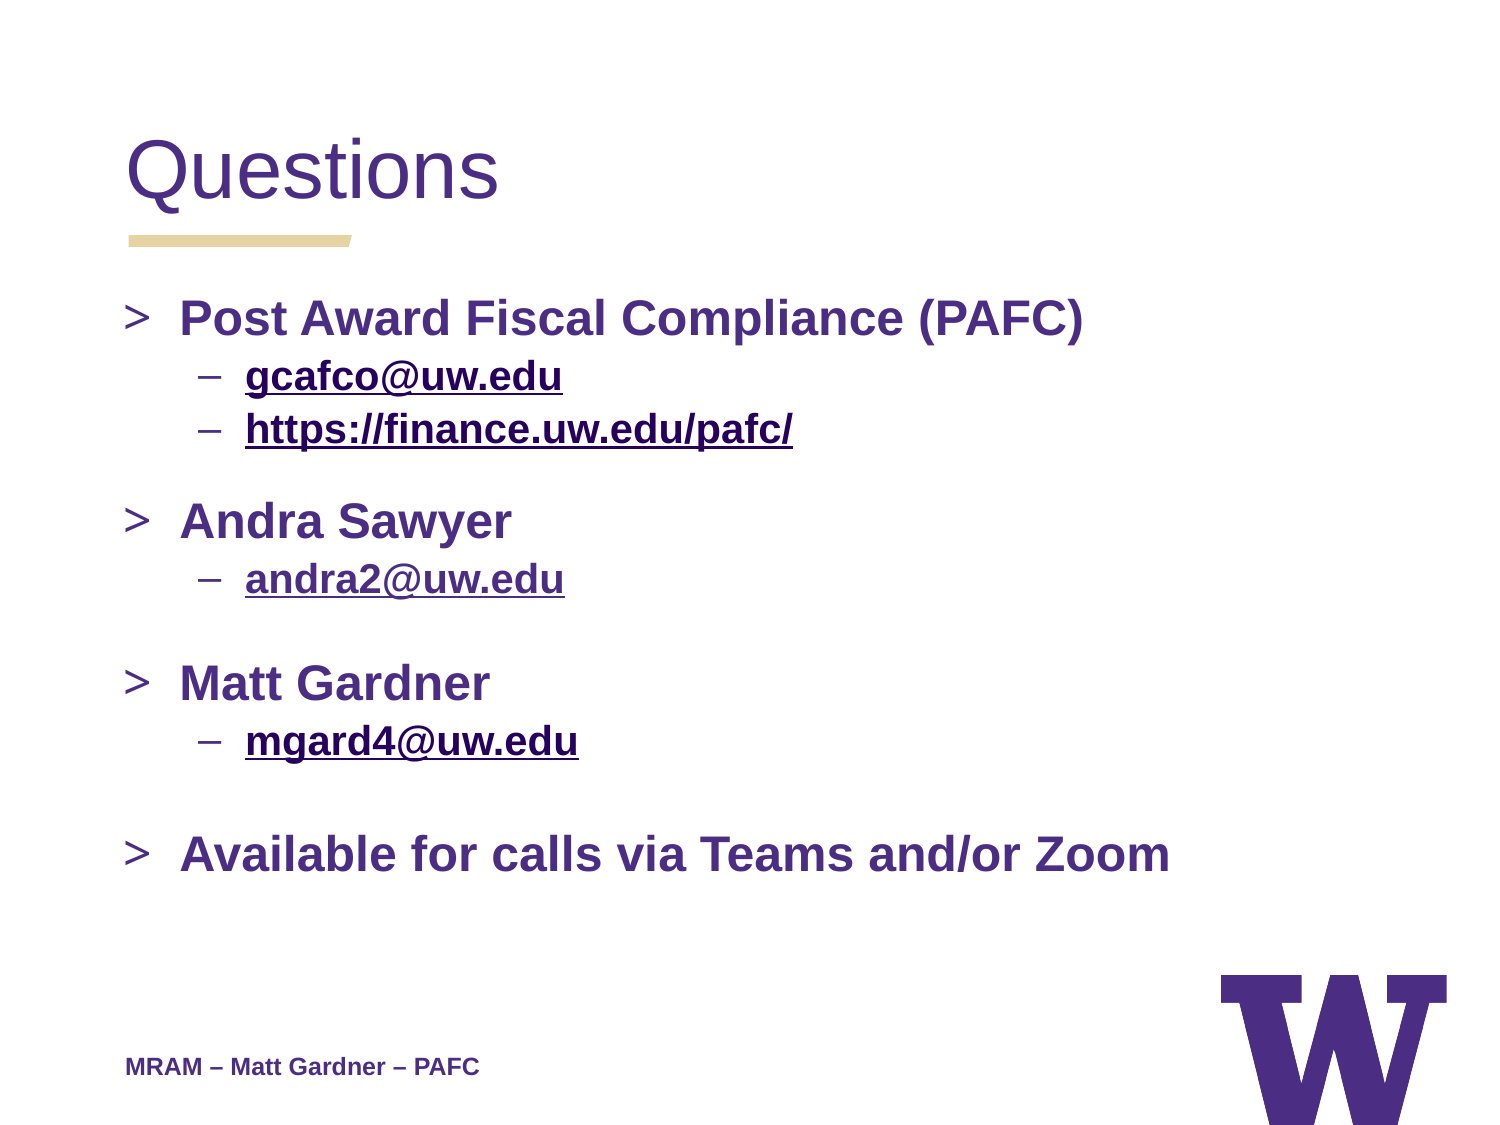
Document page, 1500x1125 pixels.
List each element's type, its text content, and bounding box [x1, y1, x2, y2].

list Questions [110, 60, 1453, 224]
picture [128, 235, 352, 247]
list Post Award Fiscal Compliance (PAFC) gcafco@uw.edu https://finance.uw.edu/pafc/ Andra Sawyer andra2@uw.edu Matt Gardner mgard4@uw.edu Available for calls via Teams and/or Zoom [108, 284, 1453, 944]
text_box MRAM – Matt Gardner – PAFC [110, 1033, 1297, 1088]
picture [1221, 975, 1447, 1125]
